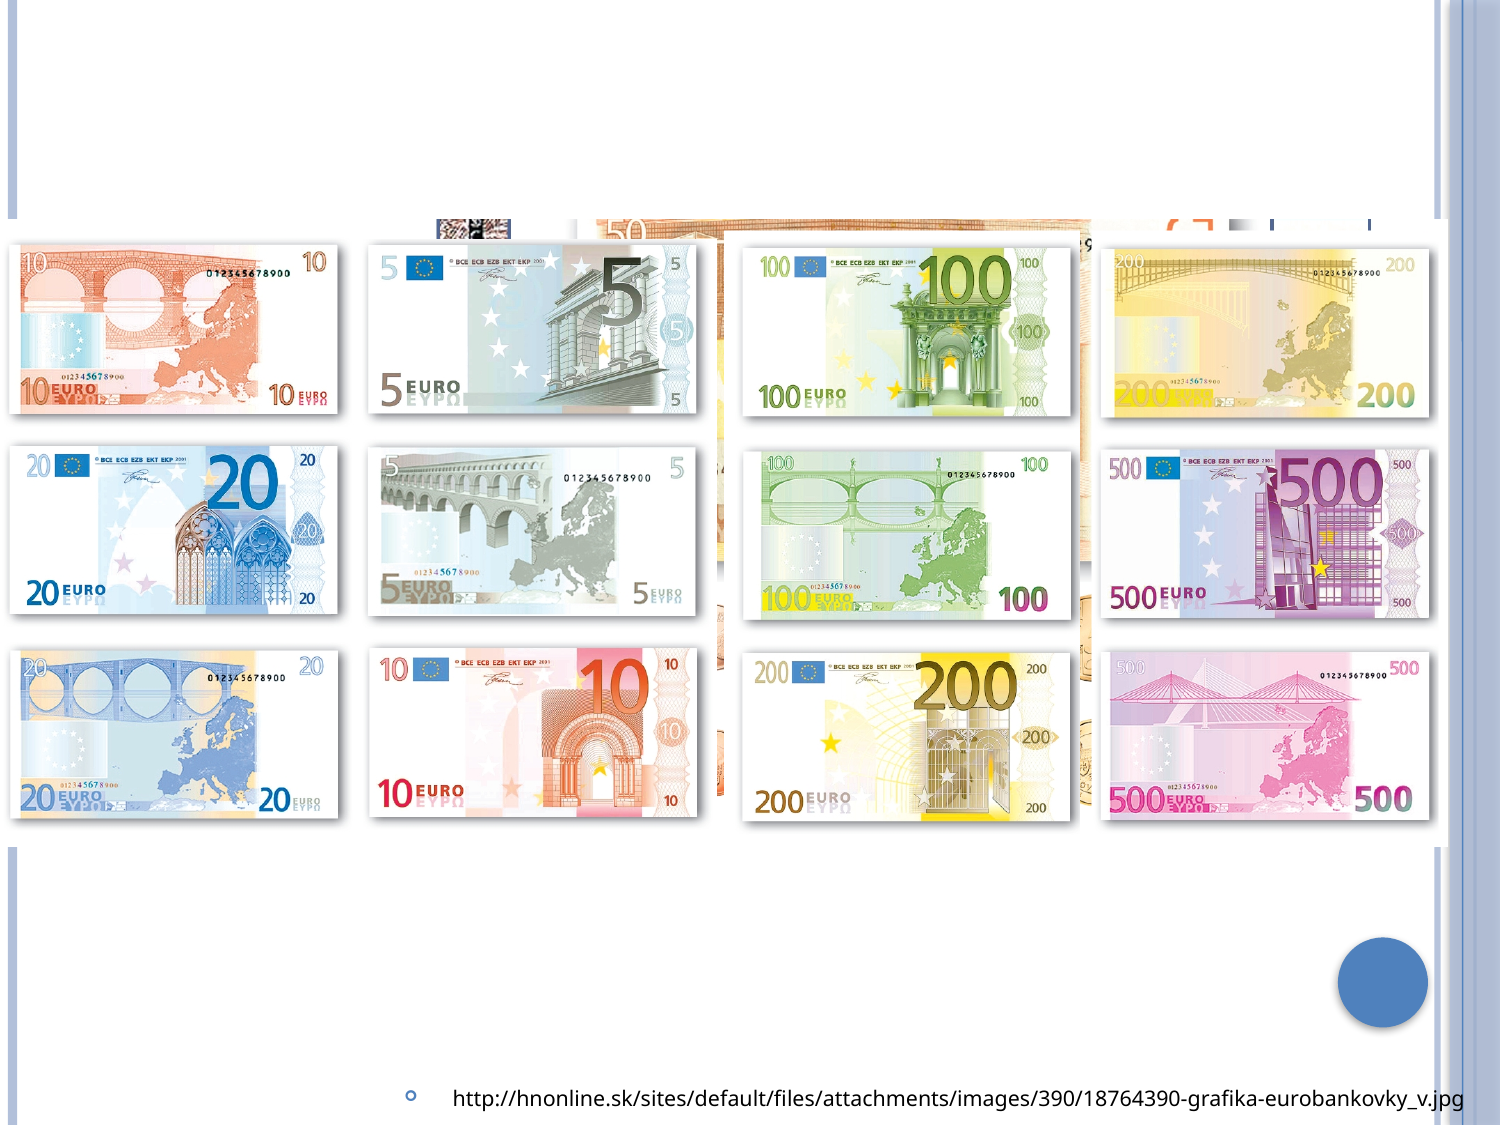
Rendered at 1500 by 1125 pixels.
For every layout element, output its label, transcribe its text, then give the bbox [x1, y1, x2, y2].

list http://hnonline.sk/sites/default/files/attachments/images/390/18764390-grafika-eurobankovky_v.jpg [389, 1077, 1500, 1125]
picture [0, 219, 1448, 847]
